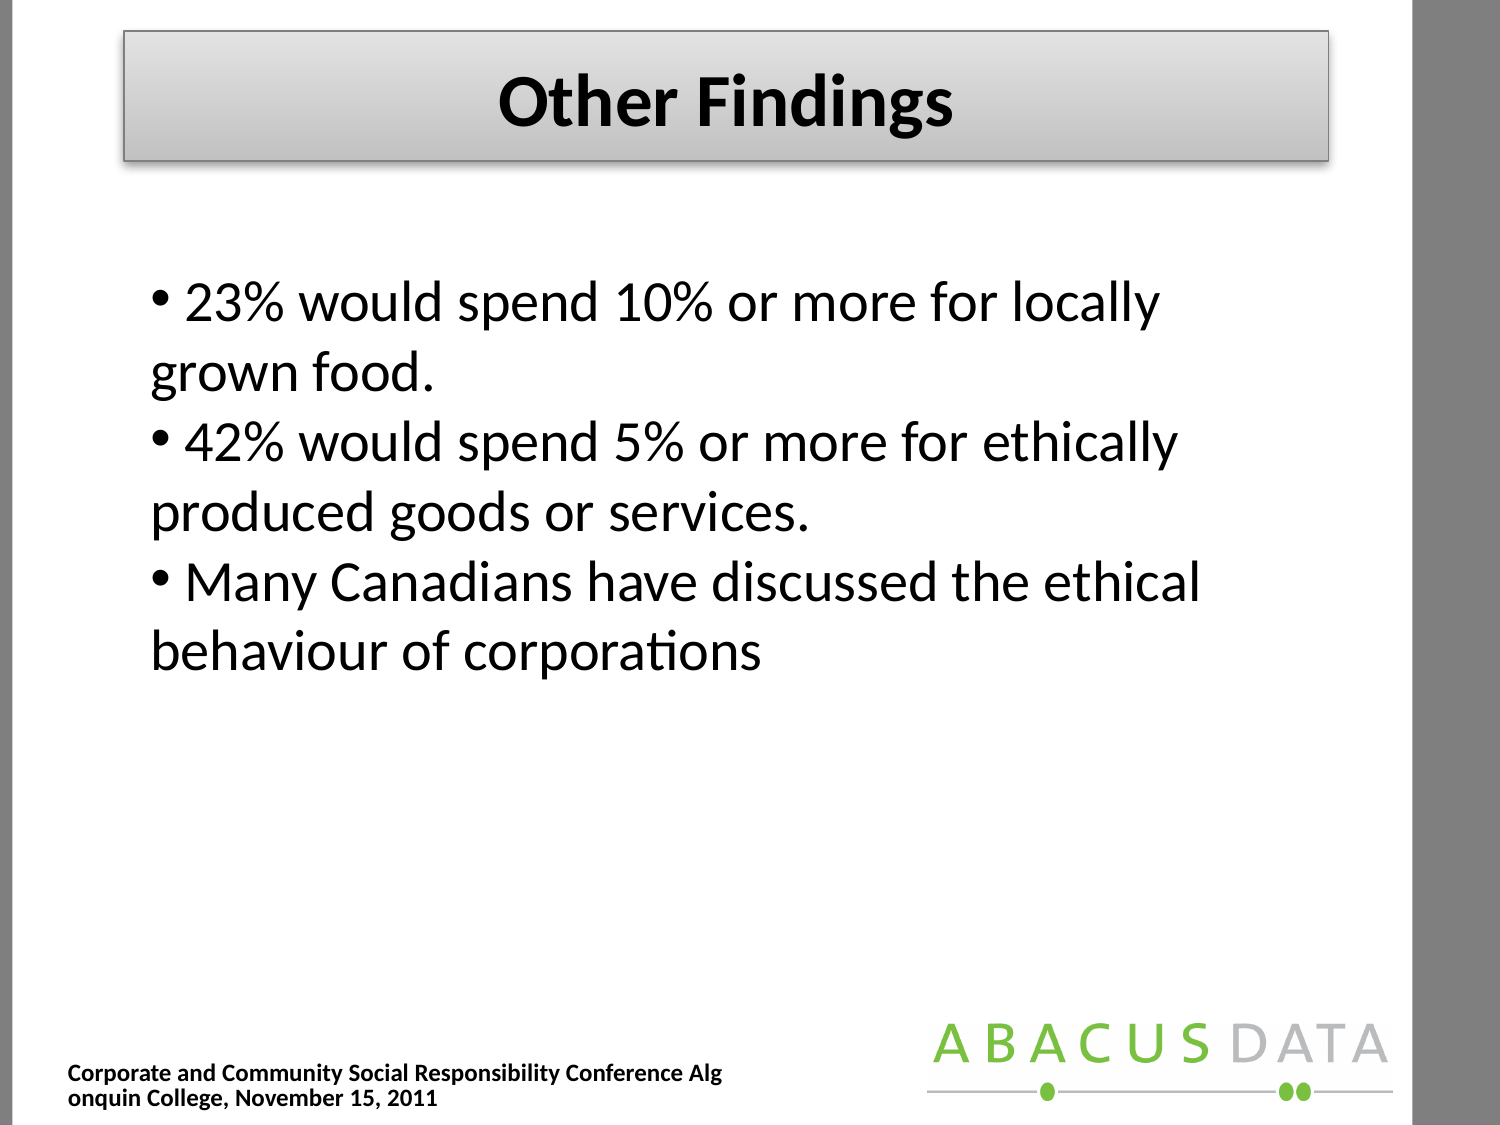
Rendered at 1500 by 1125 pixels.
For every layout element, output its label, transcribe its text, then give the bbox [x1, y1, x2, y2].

text_box 23% would spend 10% or more for locally grown food. 42% would spend 5% or more for ethically produced goods or services. Many Canadians have discussed the ethical behaviour of corporations [135, 255, 1329, 690]
footer Corporate and Community Social Responsibility Conference Algonquin College, November 15, 2011 [53, 1046, 750, 1097]
list Other Findings [123, 31, 1329, 161]
picture [927, 1023, 1393, 1101]
